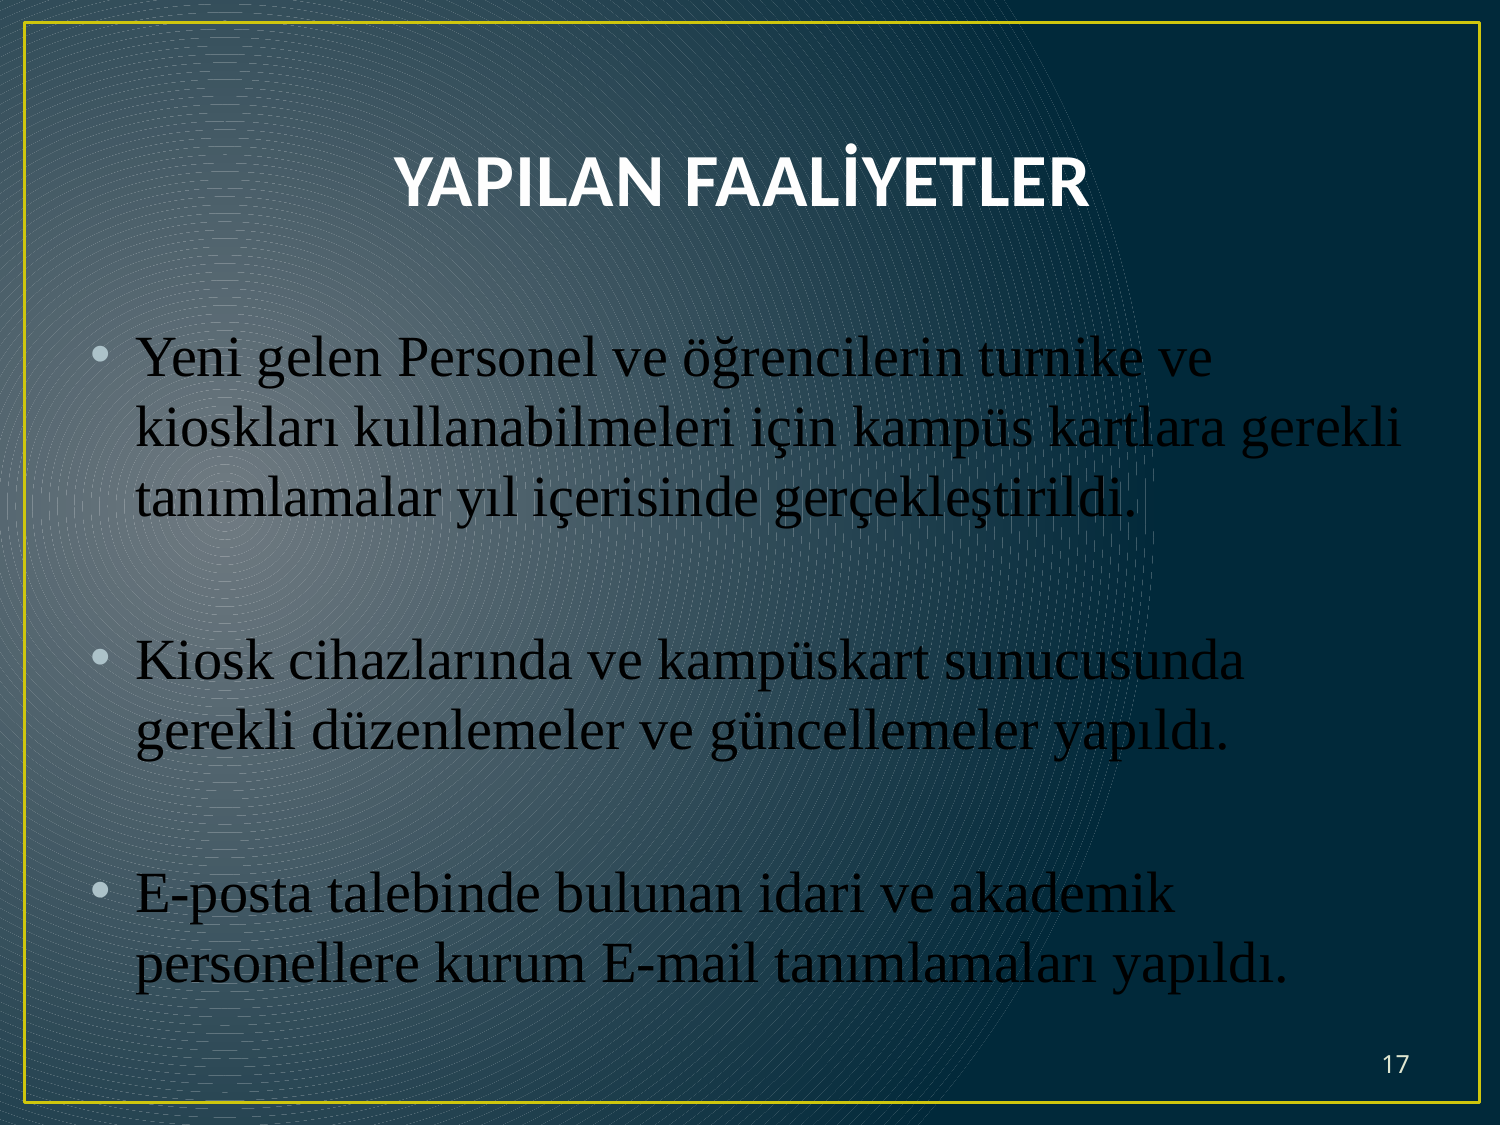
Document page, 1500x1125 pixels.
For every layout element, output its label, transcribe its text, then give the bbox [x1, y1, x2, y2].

list Yeni gelen Personel ve öğrencilerin turnike ve kioskları kullanabilmeleri için kampüs kartlara gerekli tanımlamalar yıl içerisinde gerçekleştirildi. Kiosk cihazlarında ve kampüskart sunucusunda gerekli düzenlemeler ve güncellemeler yapıldı. E-posta talebinde bulunan idari ve akademik personellere kurum E-mail tanımlamaları yapıldı. [75, 229, 1425, 1012]
slide_number 17 [1074, 1035, 1425, 1096]
title YAPILAN FAALİYETLER [76, 78, 1427, 230]
